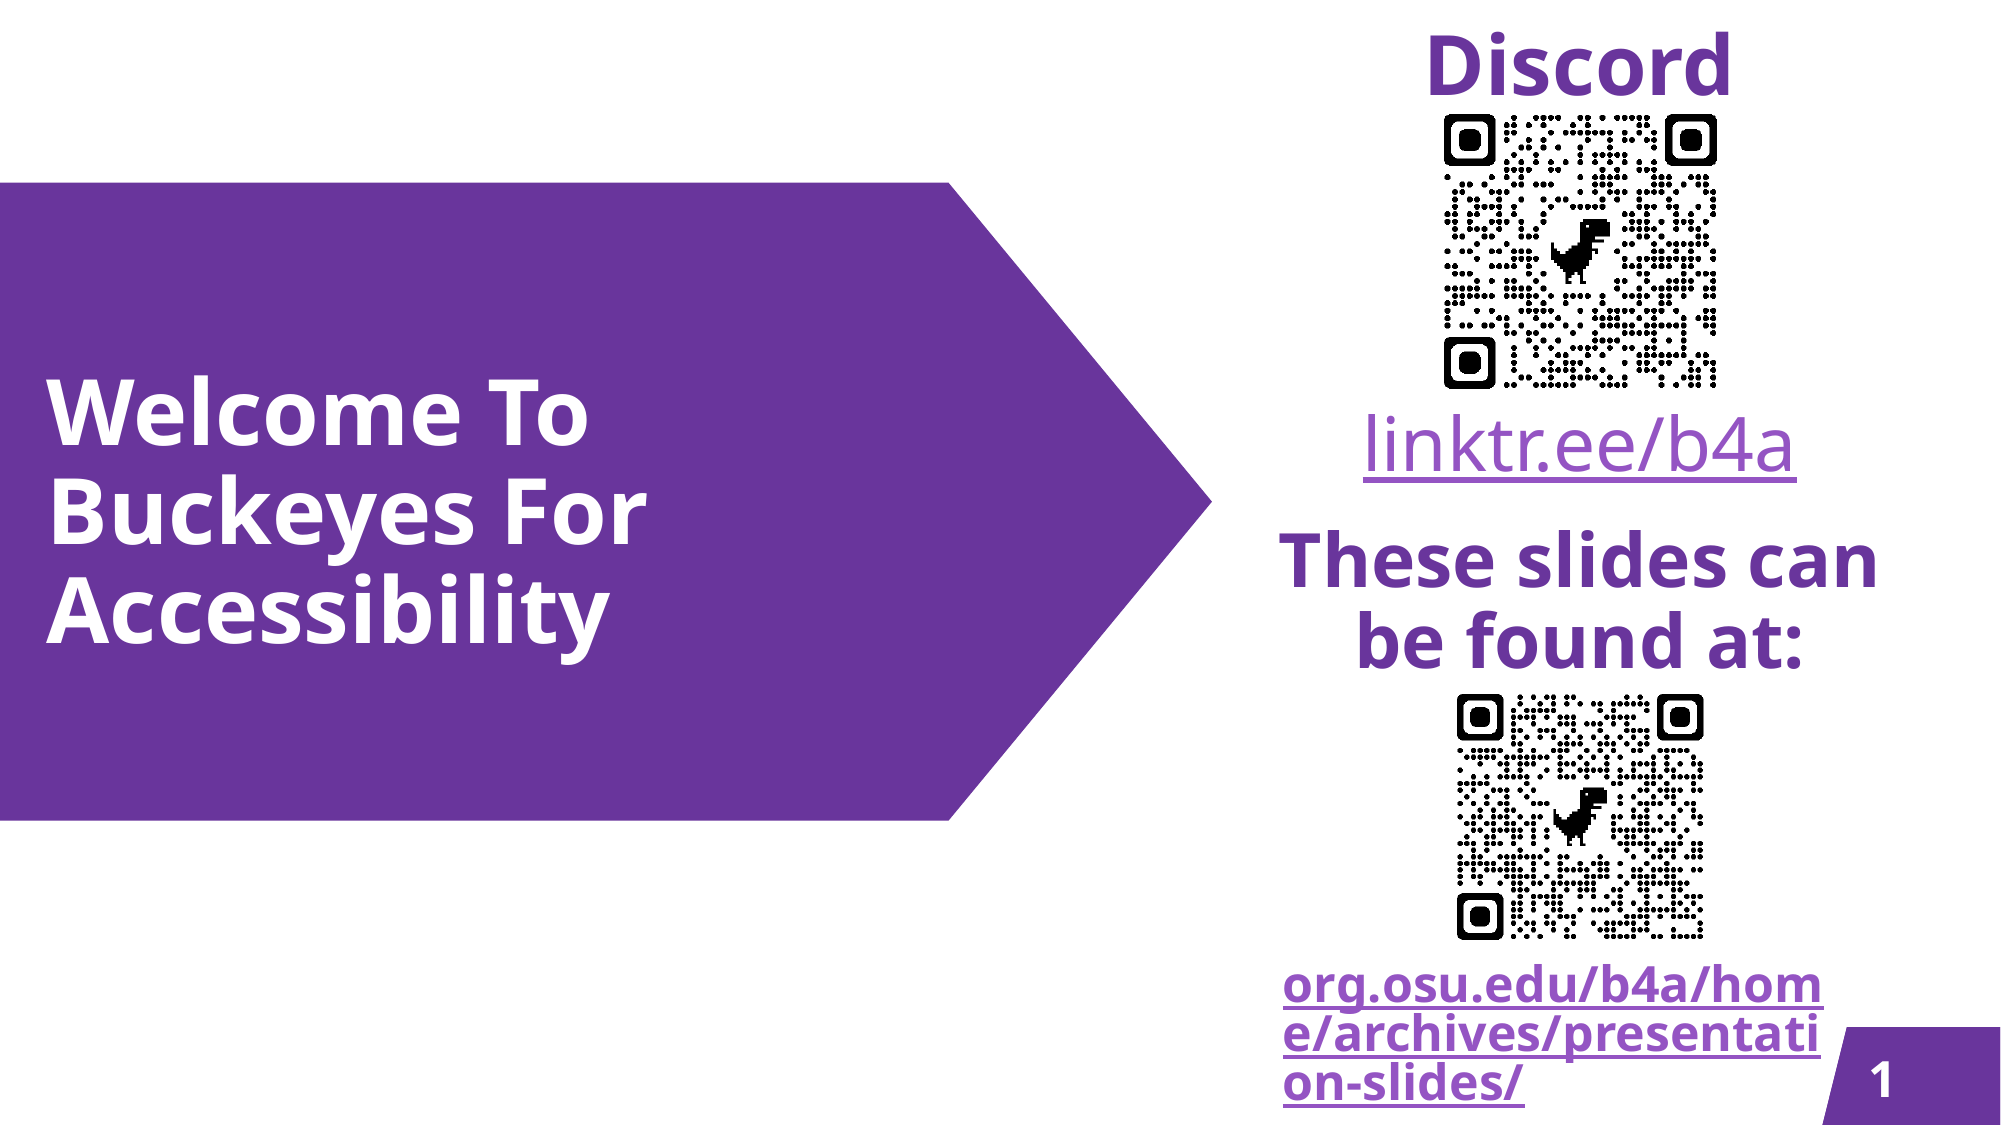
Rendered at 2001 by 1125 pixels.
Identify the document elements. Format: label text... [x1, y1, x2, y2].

picture [1413, 84, 1746, 419]
text_box org.osu.edu/b4a/home/archives/presentation-slides/ [1267, 945, 1860, 1044]
text_box Discord [1258, 16, 1902, 115]
title Welcome To Buckeyes For Accessibility [31, 341, 1042, 689]
text_box These slides can be found at: [1222, 515, 1937, 613]
picture [1430, 667, 1730, 966]
text_box linktr.ee/b4a [1222, 390, 1937, 489]
